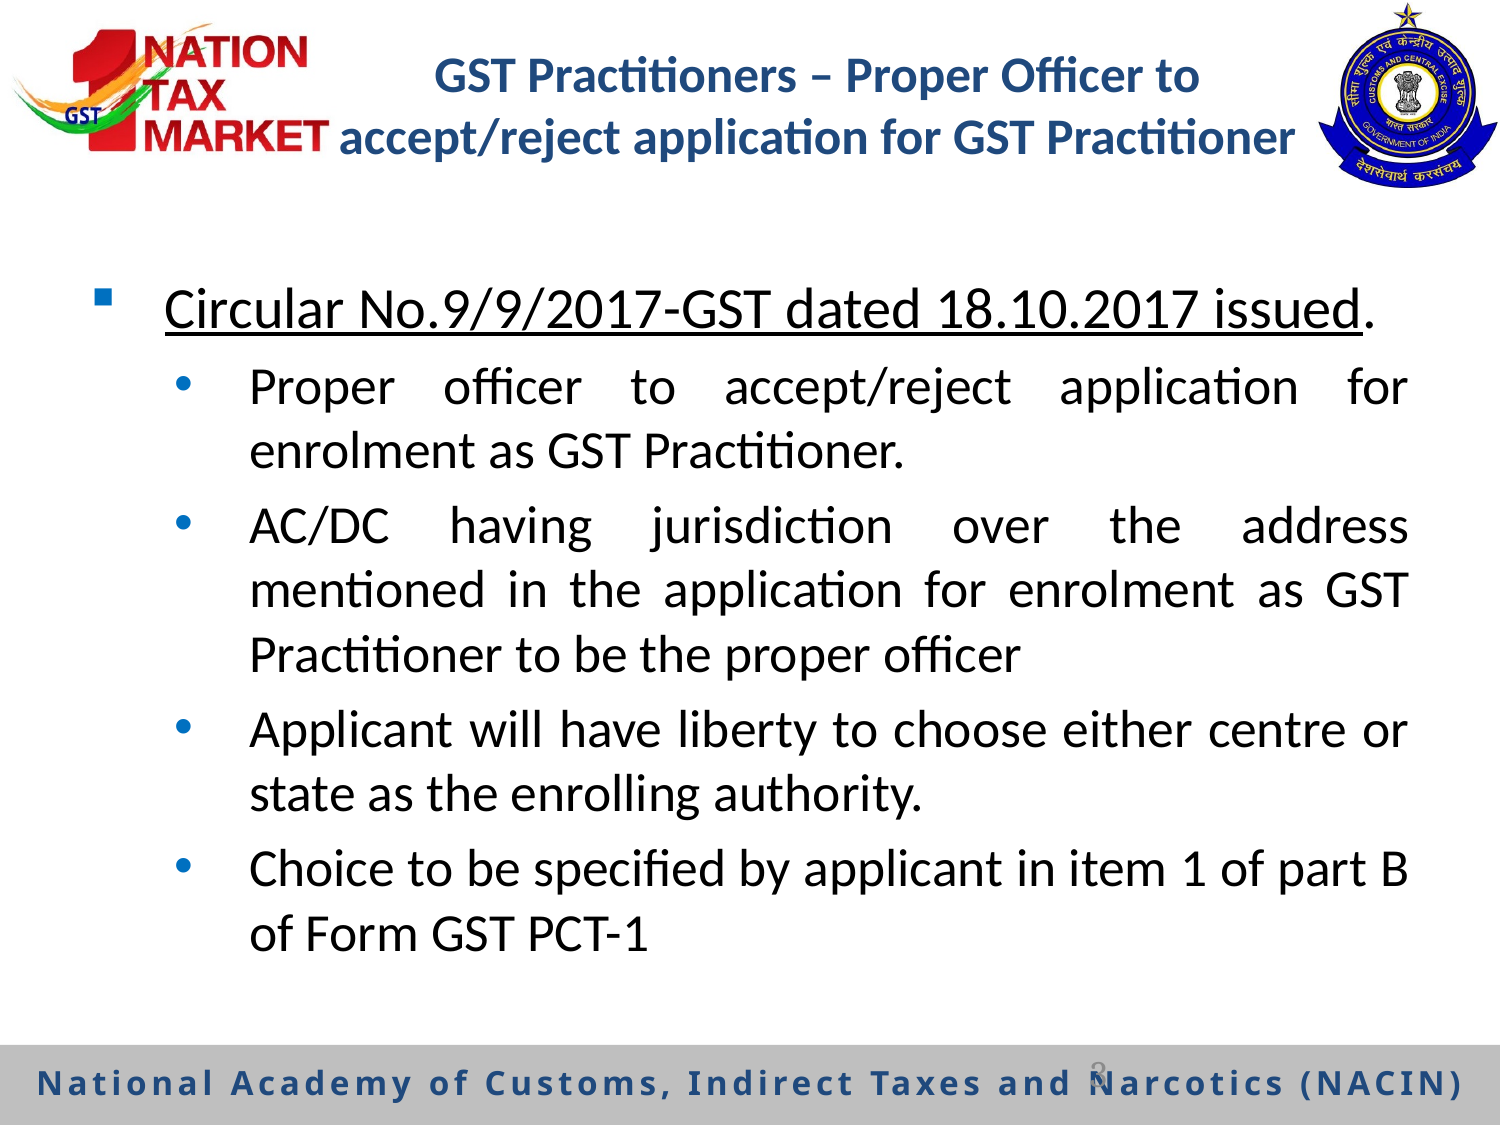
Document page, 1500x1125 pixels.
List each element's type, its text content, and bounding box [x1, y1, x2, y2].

picture [0, 1, 339, 169]
list Circular No.9/9/2017-GST dated 18.10.2017 issued. Proper officer to accept/reject application for enrolment as GST Practitioner. AC/DC having jurisdiction over the address mentioned in the application for enrolment as GST Practitioner to be the proper officer Applicant will have liberty to choose either centre or state as the enrolling authority. Choice to be specified by applicant in item 1 of part B of Form GST PCT-1 [75, 262, 1425, 1005]
footer National Academy of Customs, Indirect Taxes and Narcotics (NACIN) [0, 1044, 1500, 1125]
picture [1316, 2, 1500, 188]
title GST Practitioners – Proper Officer to accept/reject application for GST Practitioner [302, 18, 1333, 188]
